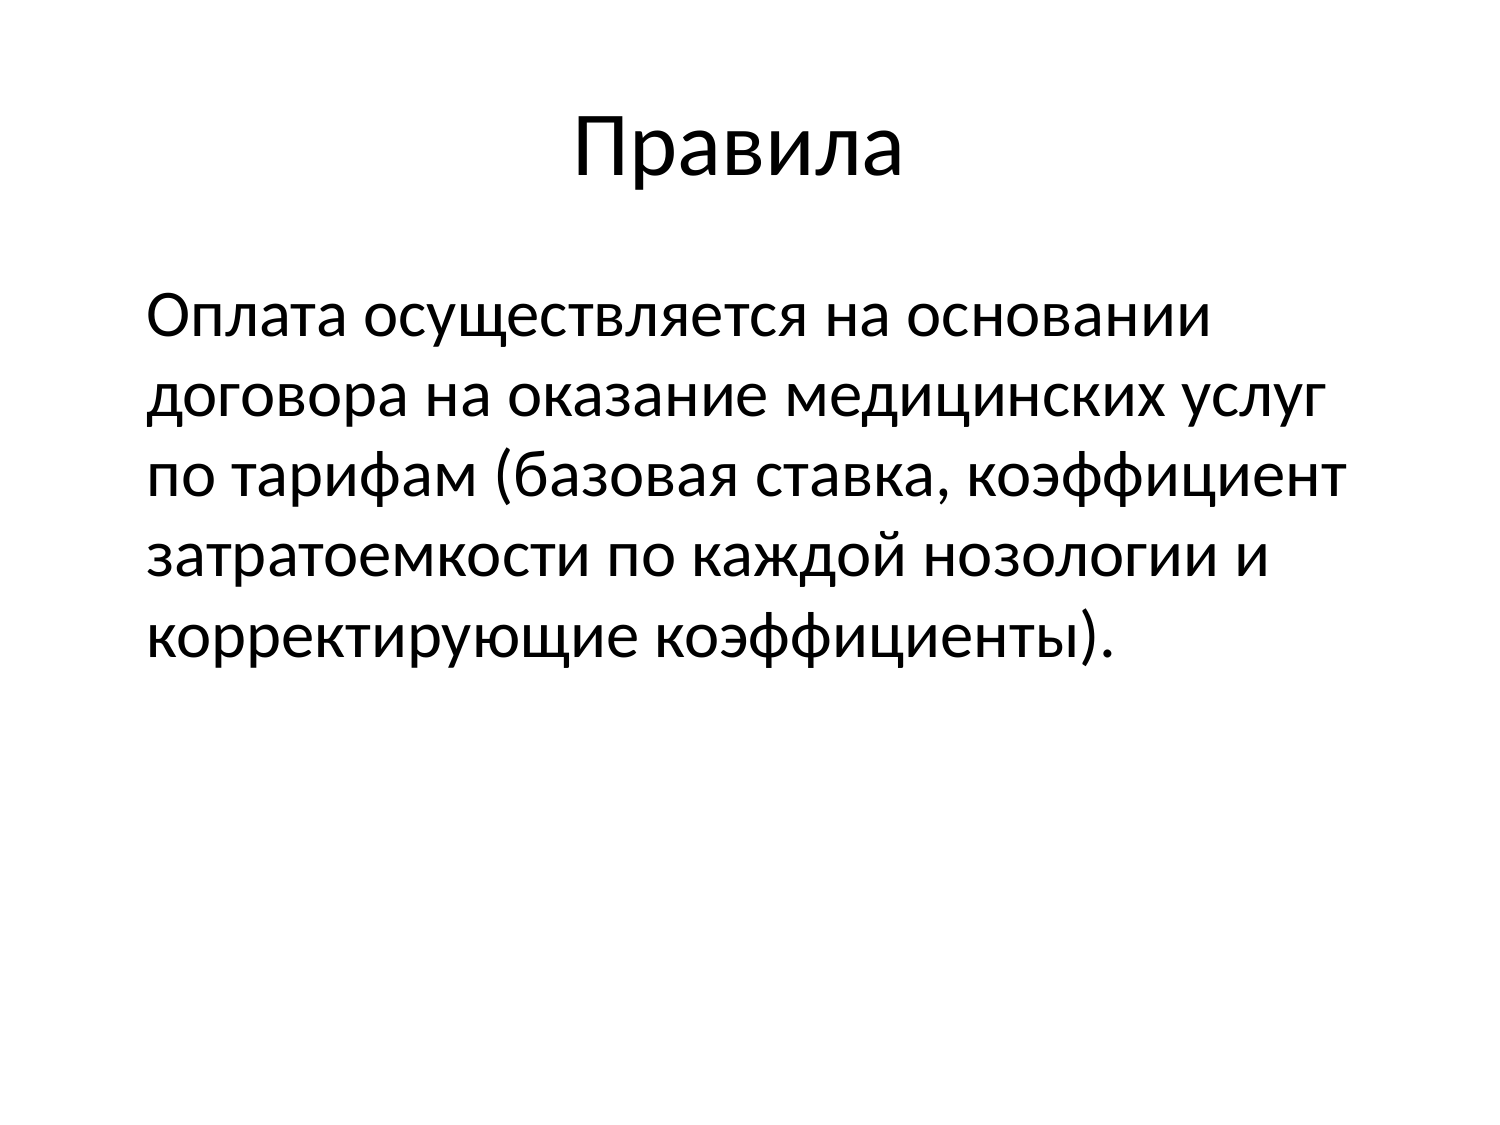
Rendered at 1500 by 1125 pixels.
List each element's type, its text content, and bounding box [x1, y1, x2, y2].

title Правила [75, 45, 1425, 233]
list Оплата осуществляется на основании договора на оказание медицинских услуг по тарифам (базовая ставка, коэффициент затратоемкости по каждой нозологии и корректирующие коэффициенты). [75, 262, 1425, 1005]
